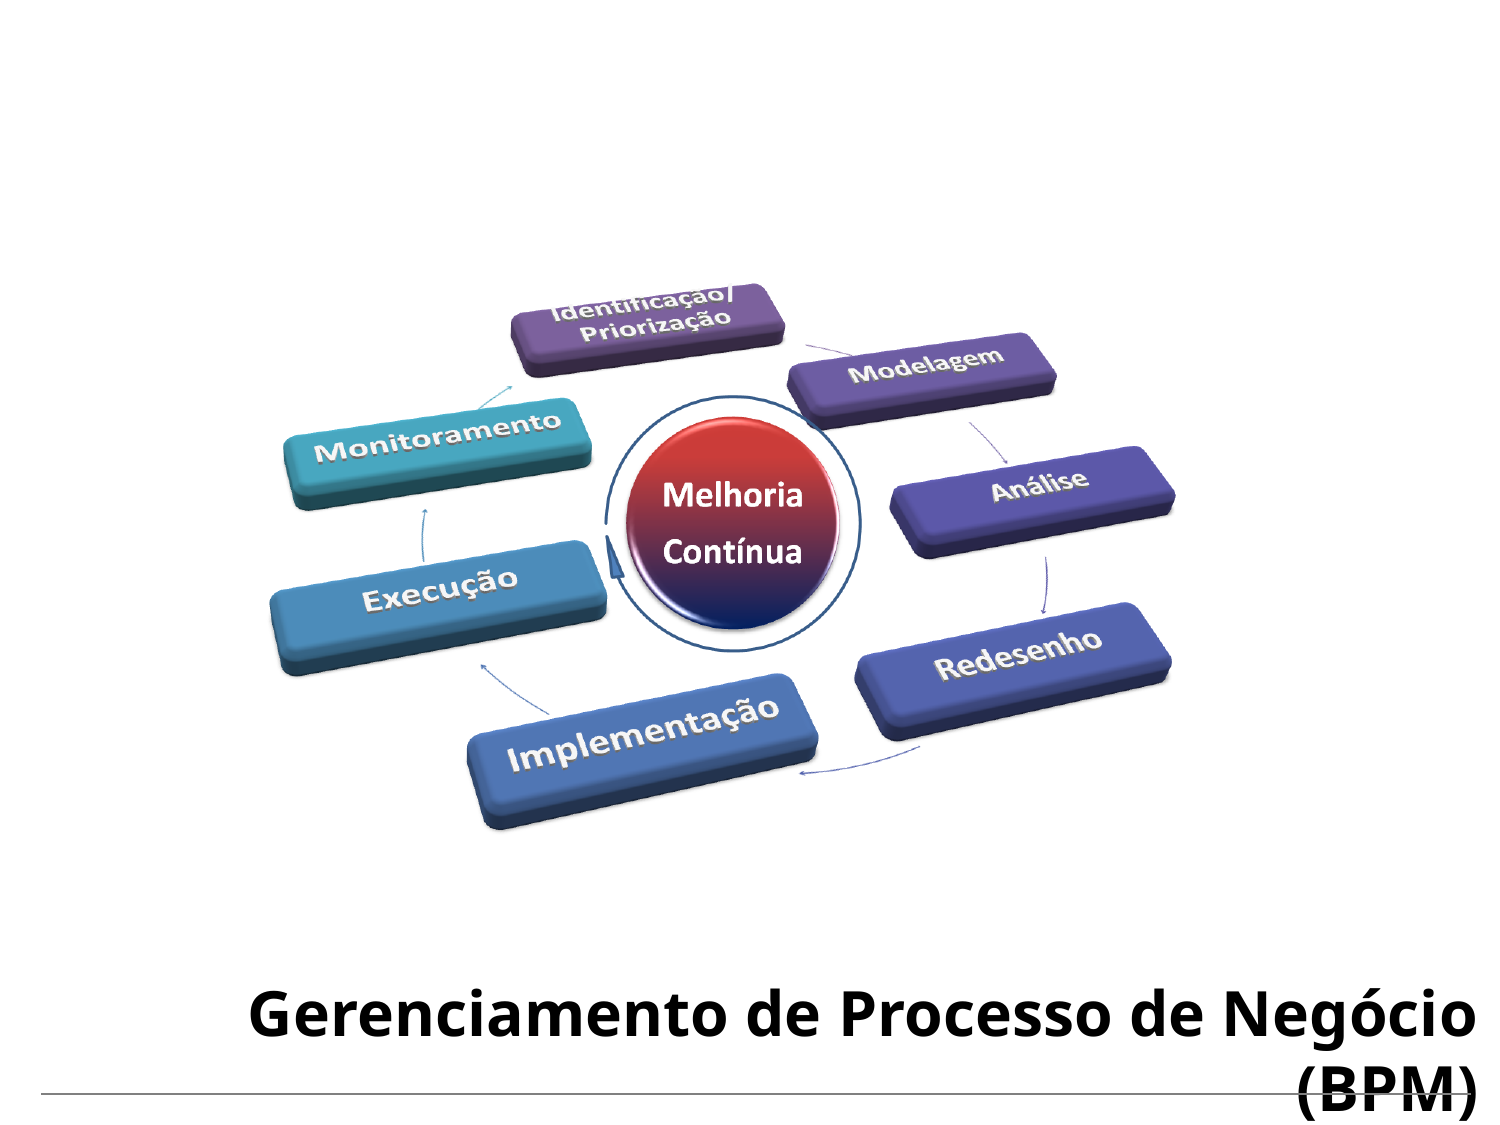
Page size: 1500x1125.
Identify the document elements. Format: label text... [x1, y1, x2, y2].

picture [209, 160, 1291, 880]
title Gerenciamento de Processo de Negócio (BPM) [89, 928, 1495, 1125]
